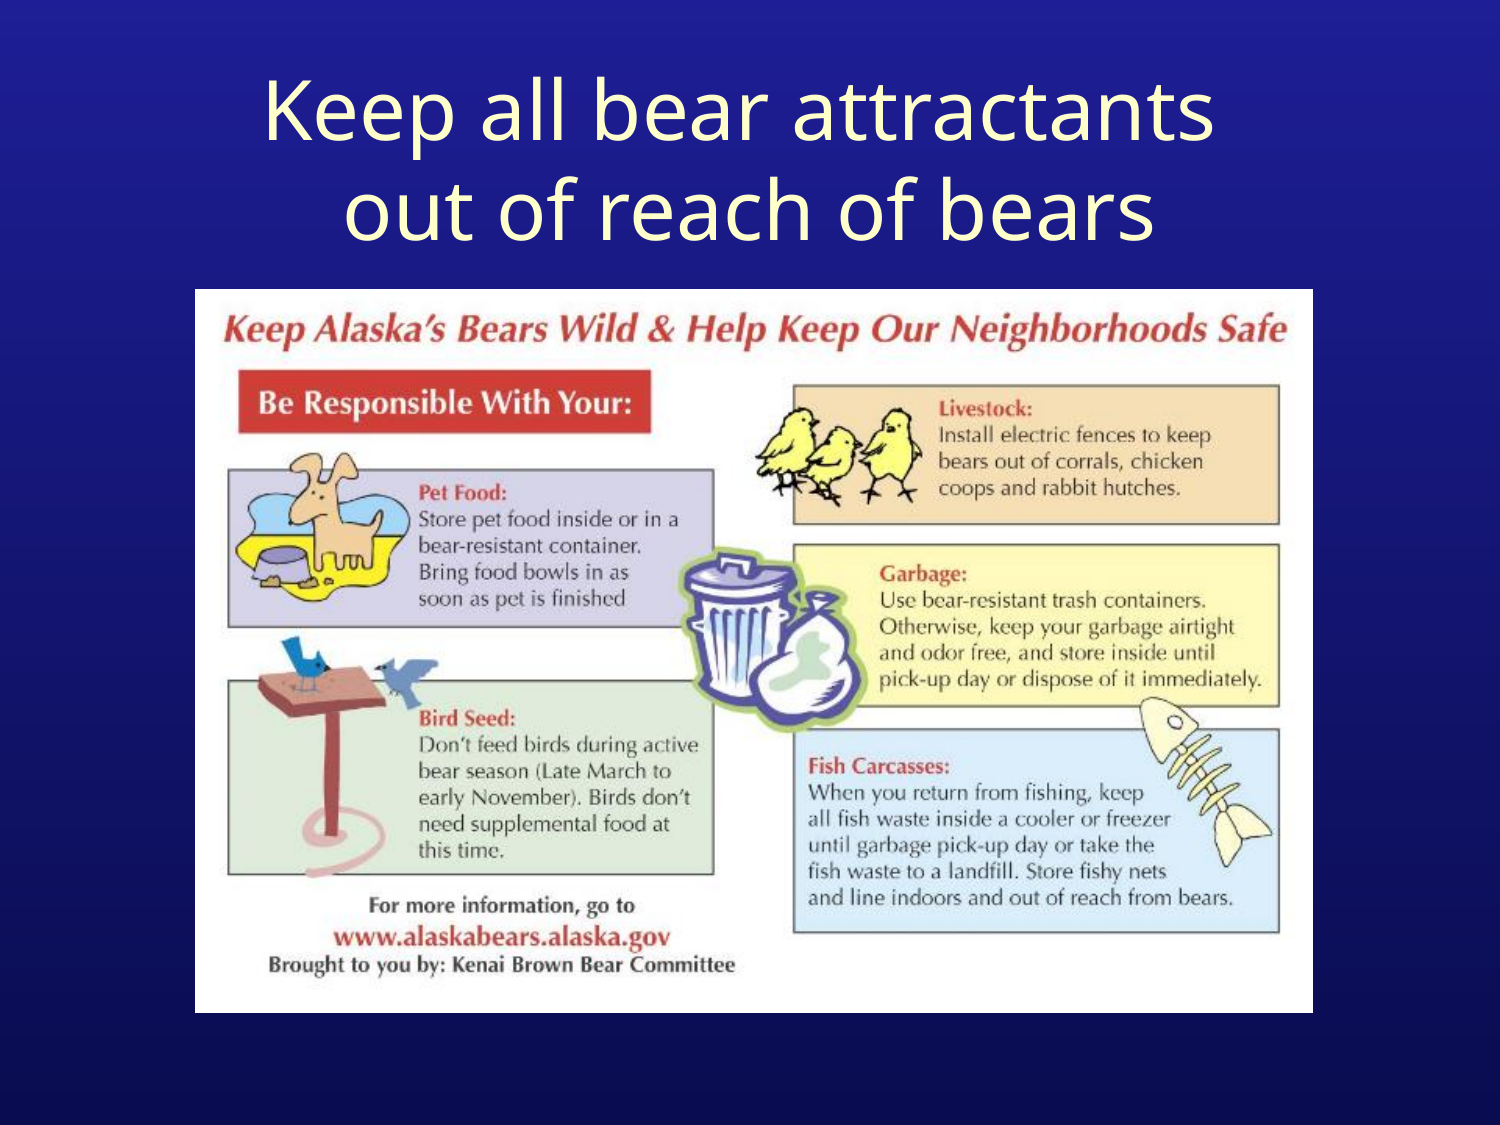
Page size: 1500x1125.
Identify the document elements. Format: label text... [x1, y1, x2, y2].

picture [194, 289, 1313, 1013]
title Keep all bear attractants out of reach of bears [49, 50, 1451, 238]
